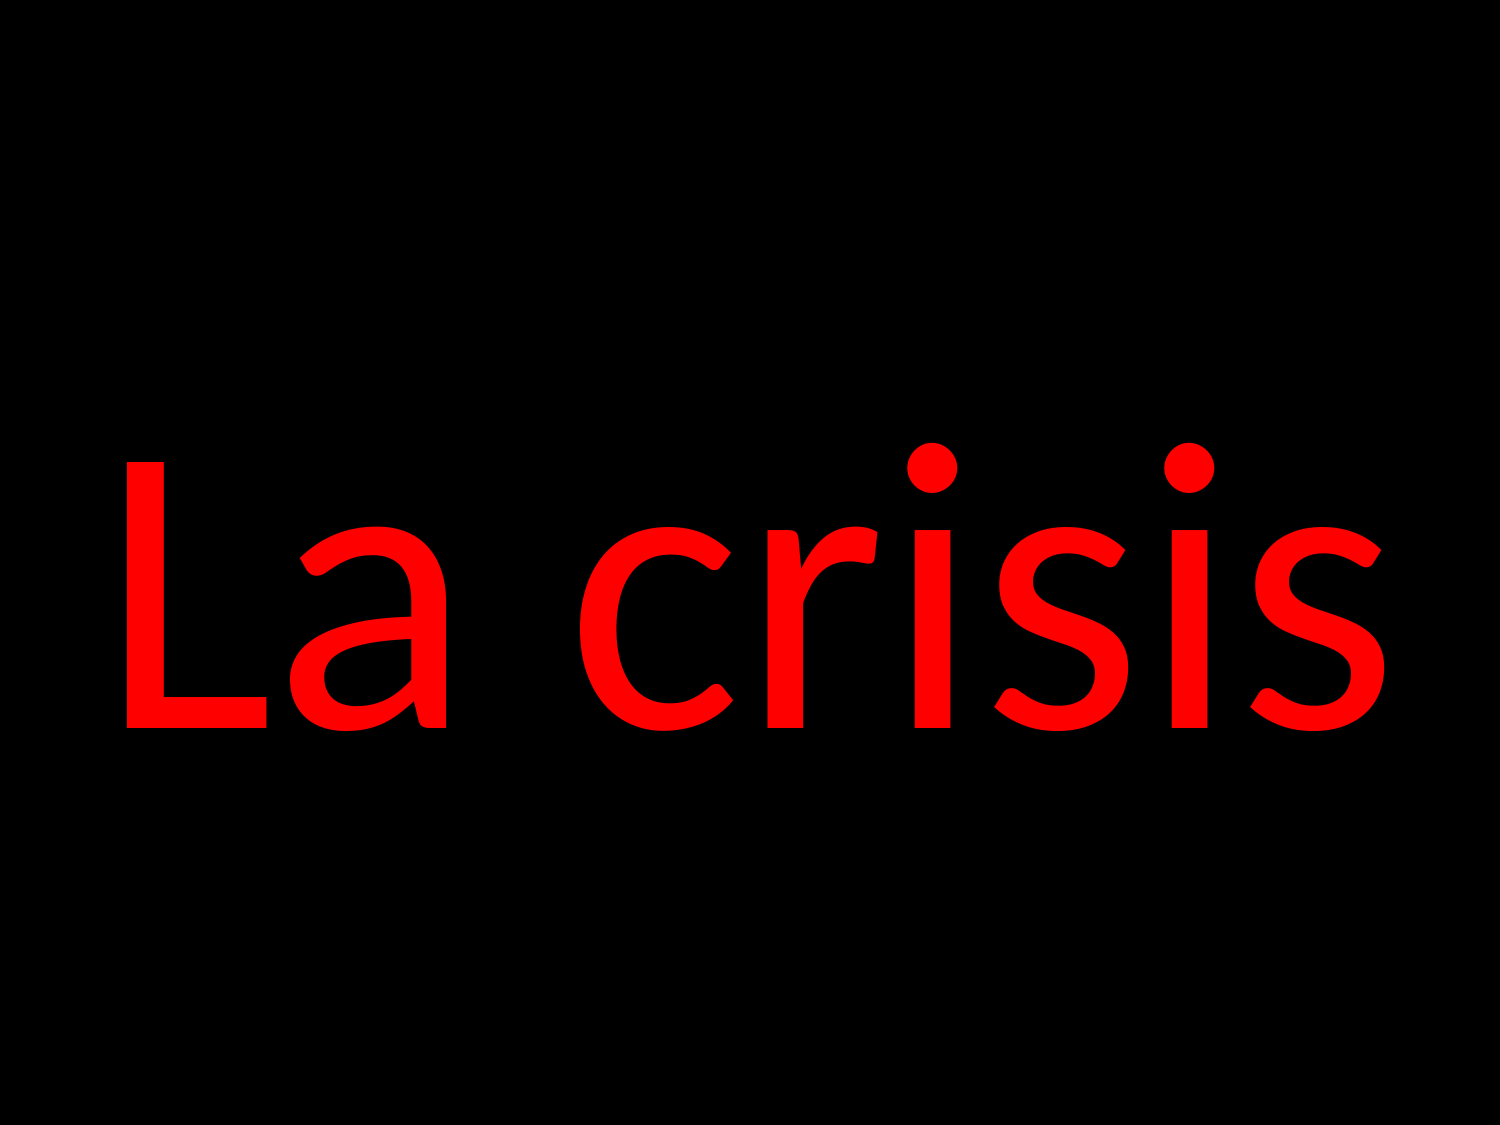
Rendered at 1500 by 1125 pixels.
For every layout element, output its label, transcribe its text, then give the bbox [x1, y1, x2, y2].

title La crisis [0, 0, 1500, 1125]
